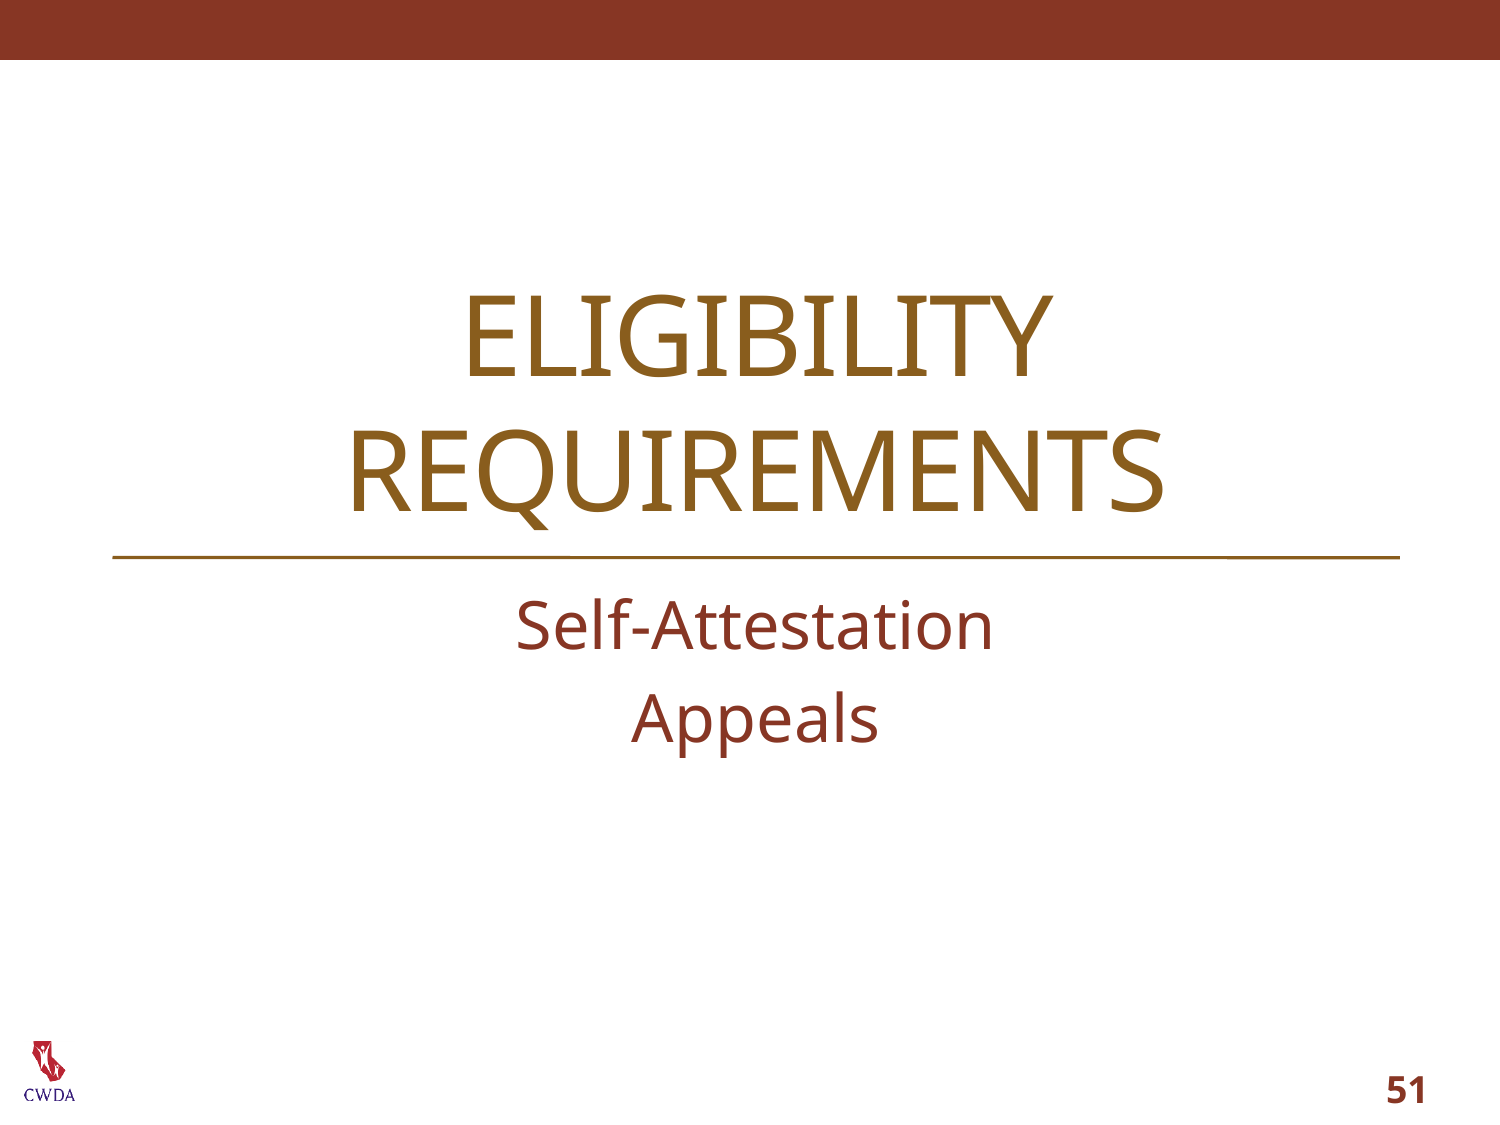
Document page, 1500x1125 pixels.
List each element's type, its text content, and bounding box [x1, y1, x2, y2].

text_box 51 [1320, 1064, 1495, 1119]
subtitle Self-Attestation Appeals [112, 575, 1400, 863]
picture [24, 1040, 76, 1102]
title Eligibility requirements [112, 224, 1400, 542]
